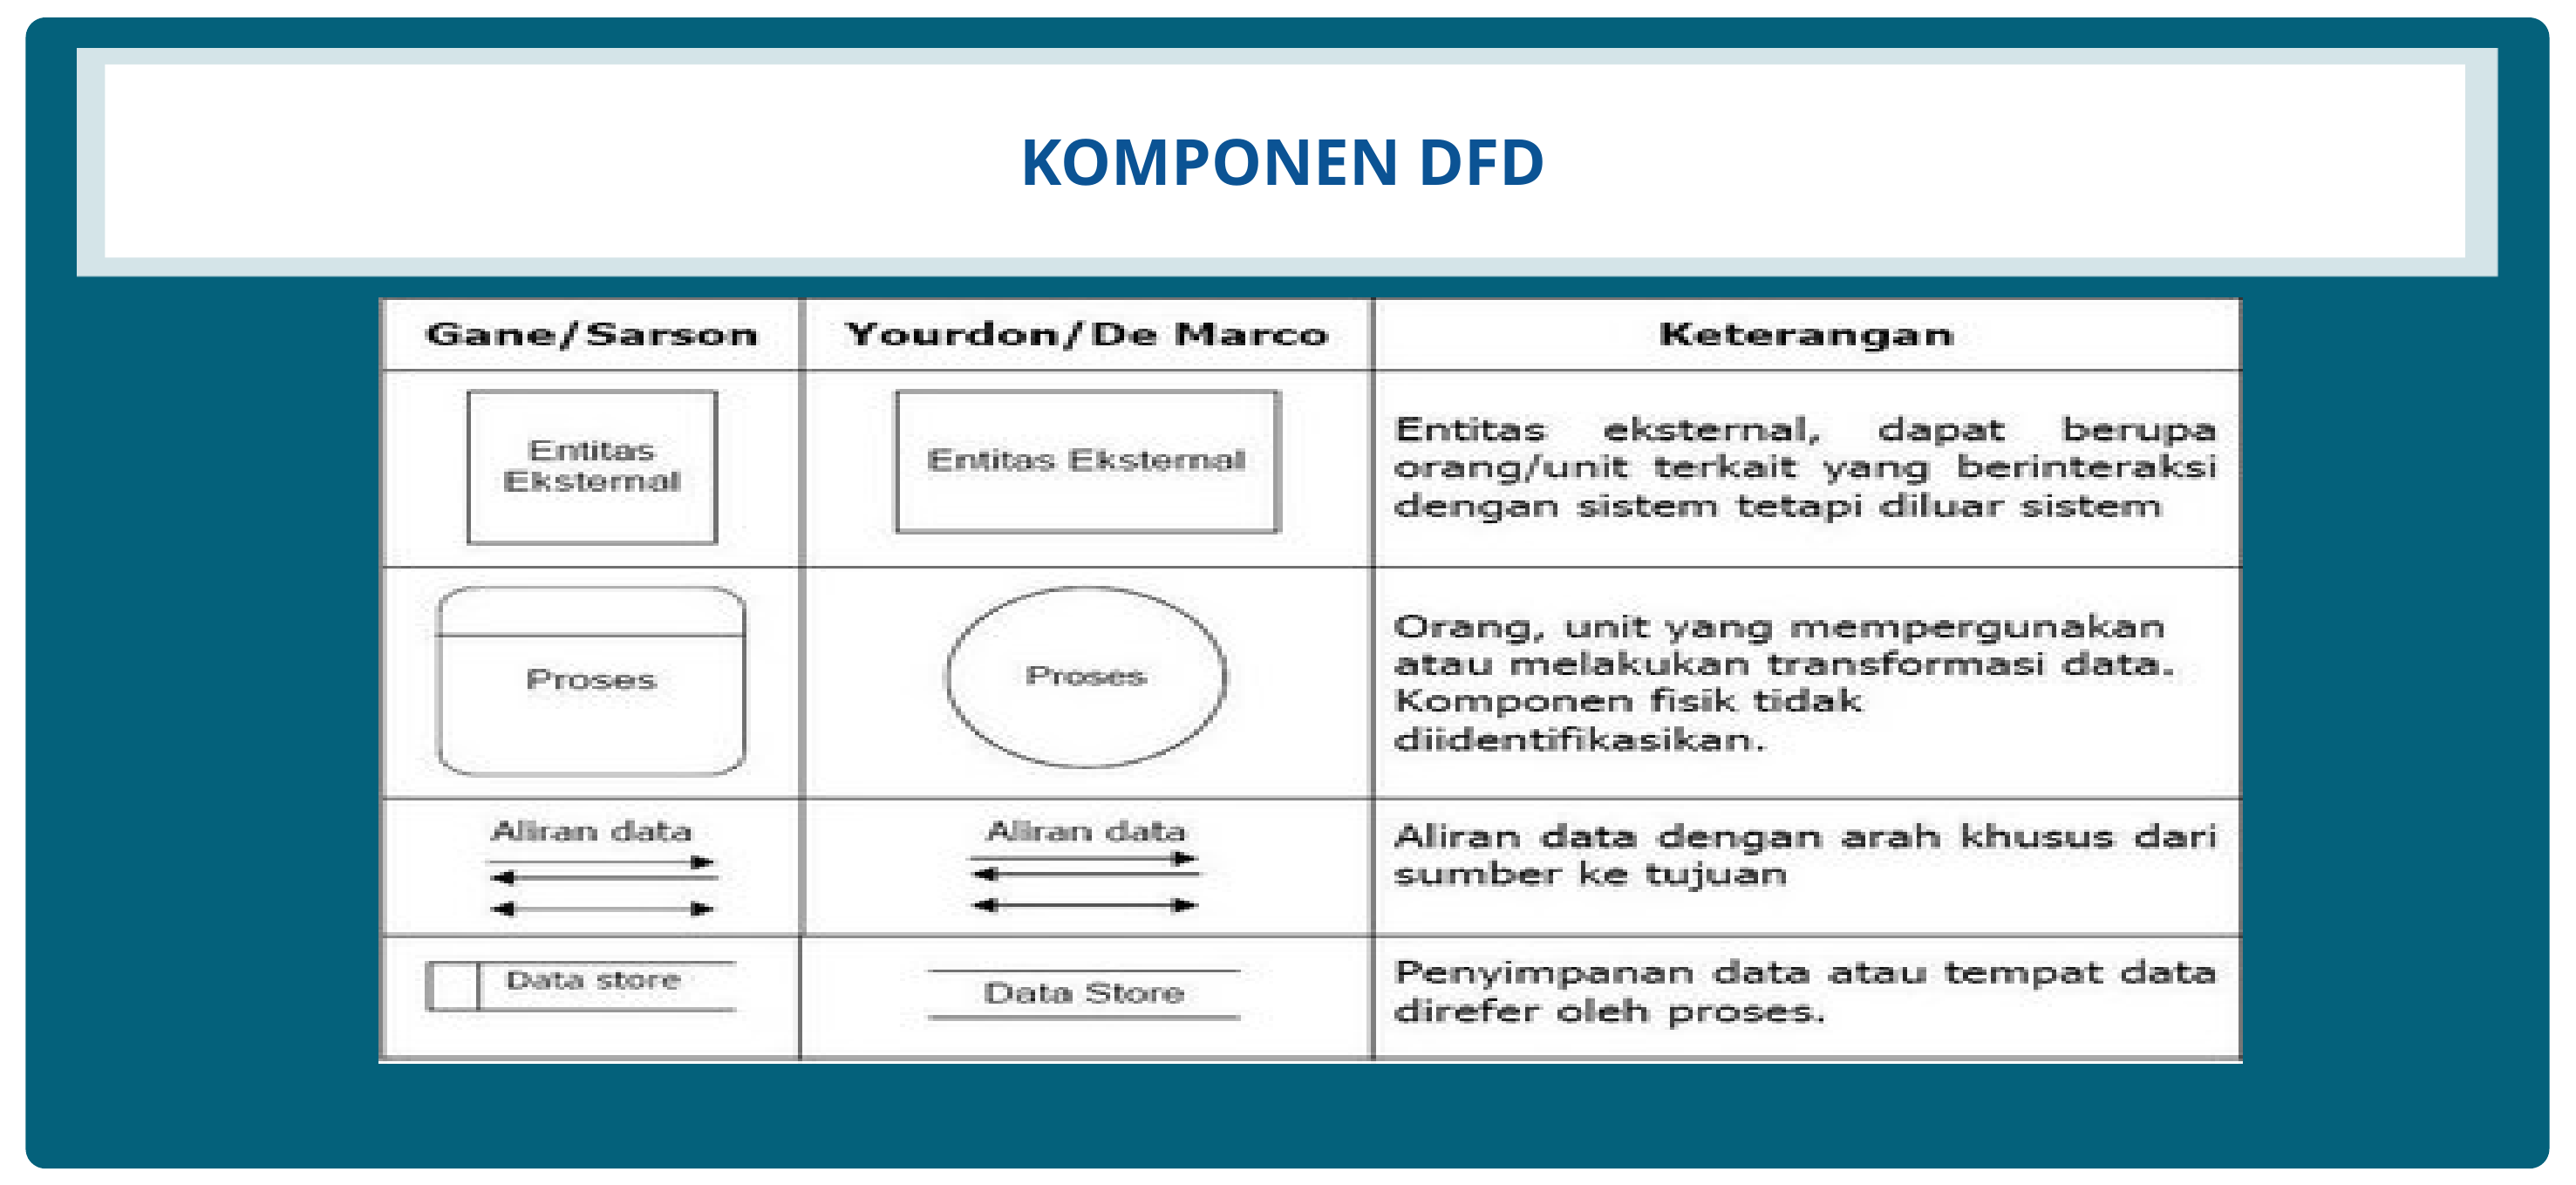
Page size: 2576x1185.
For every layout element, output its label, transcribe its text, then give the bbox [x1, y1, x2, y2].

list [378, 297, 2249, 1067]
title Komponen dfd [119, 70, 2447, 250]
